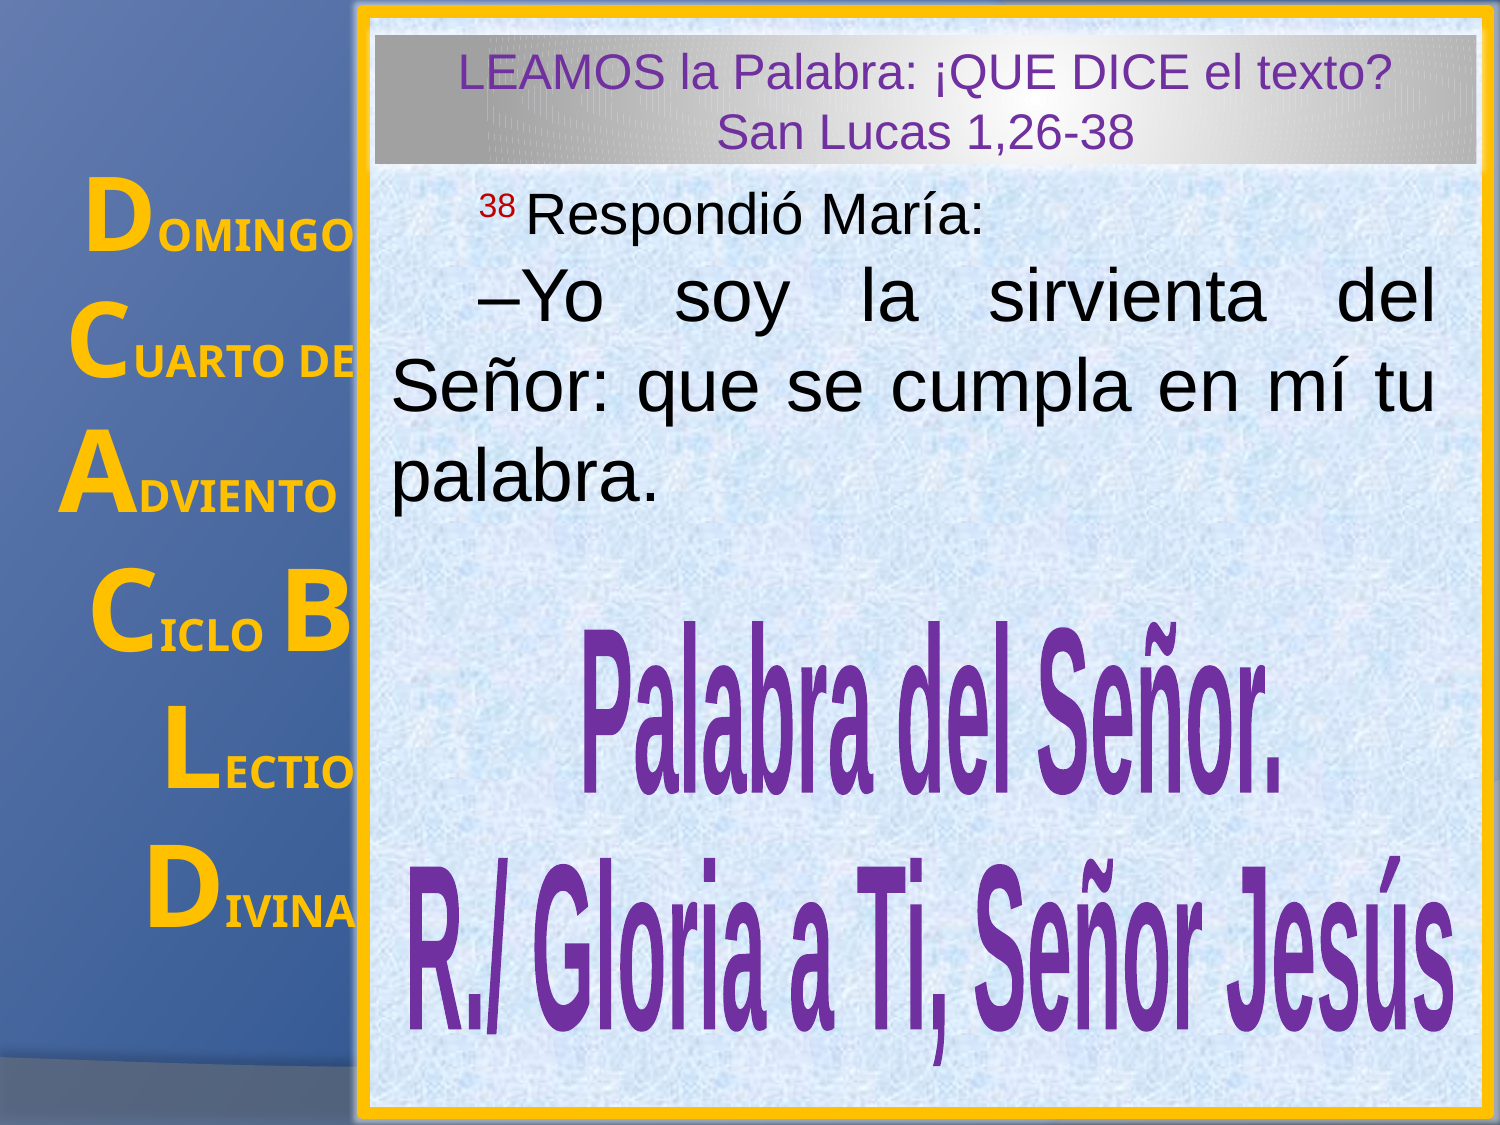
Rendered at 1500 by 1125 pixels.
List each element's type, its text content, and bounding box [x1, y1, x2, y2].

text_box LEAMOS la Palabra: ¡QUE DICE el texto? San Lucas 1,26-38 [375, 35, 1477, 164]
text_box [363, 11, 1489, 1114]
text_box 38 Respondió María: –Yo soy la sirvienta del Señor: que se cumpla en mí tu palabra. [374, 169, 1453, 525]
title DOMINGO CUARTO DE ADVIENTO CICLO B LECTIO DIVINA [11, 140, 364, 961]
